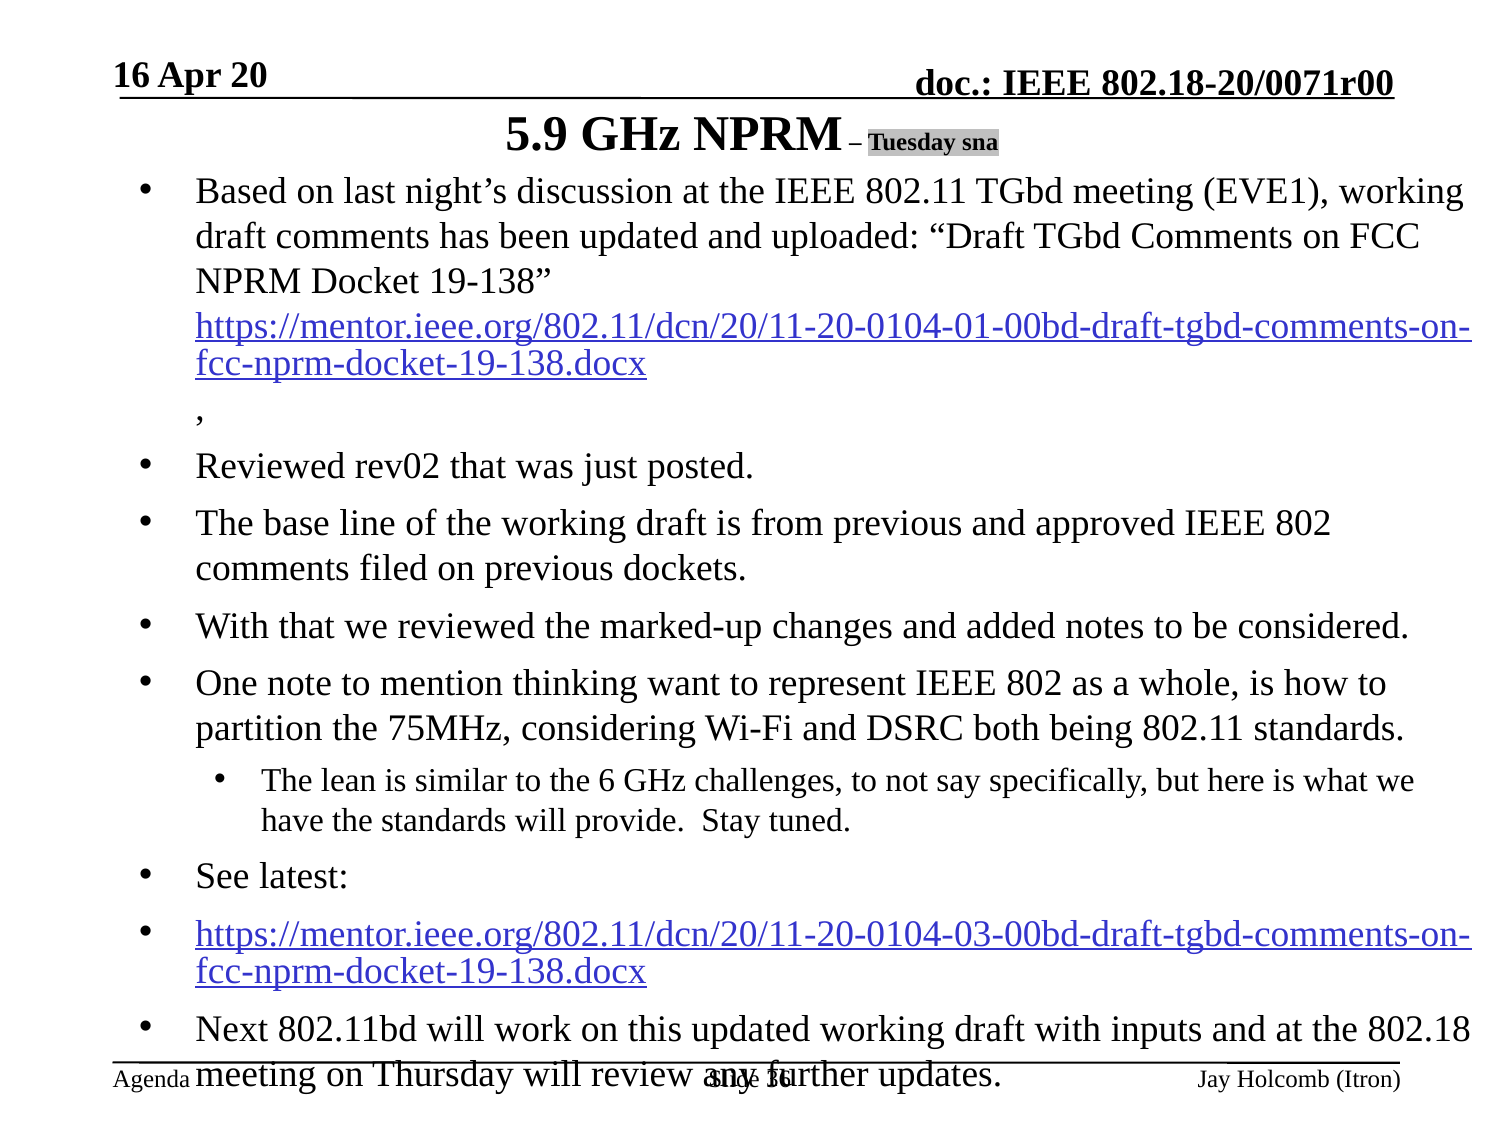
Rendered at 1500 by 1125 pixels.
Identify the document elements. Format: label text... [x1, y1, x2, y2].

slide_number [112, 49, 488, 95]
slide_number Slide 36 [699, 1061, 800, 1123]
title 5.9 GHz NPRM – Tuesday sna [114, 103, 1390, 157]
list Based on last night’s discussion at the IEEE 802.11 TGbd meeting (EVE1), working draft comments has been updated and uploaded: “Draft TGbd Comments on FCC NPRM Docket 19-138” https://mentor.ieee.org/802.11/dcn/20/11-20-0104-01-00bd-draft-tgbd-comments-on-fcc-nprm-docket-19-138.docx, Reviewed rev02 that was just posted. The base line of the working draft is from previous and approved IEEE 802 comments filed on previous dockets. With that we reviewed the marked-up changes and added notes to be considered. One note to mention thinking want to represent IEEE 802 as a whole, is how to partition the 75MHz, considering Wi-Fi and DSRC both being 802.11 standards. The lean is similar to the 6 GHz challenges, to not say specifically, but here is what we have the standards will provide. Stay tuned. See latest: https://mentor.ieee.org/802.11/dcn/20/11-20-0104-03-00bd-draft-tgbd-comments-on-fcc-nprm-docket-19-138.docx Next 802.11bd will work on this updated working draft with inputs and at the 802.18 meeting on Thursday will review any further updates. [114, 157, 1488, 1063]
footer Jay Holcomb (Itron) [878, 1061, 1402, 1093]
